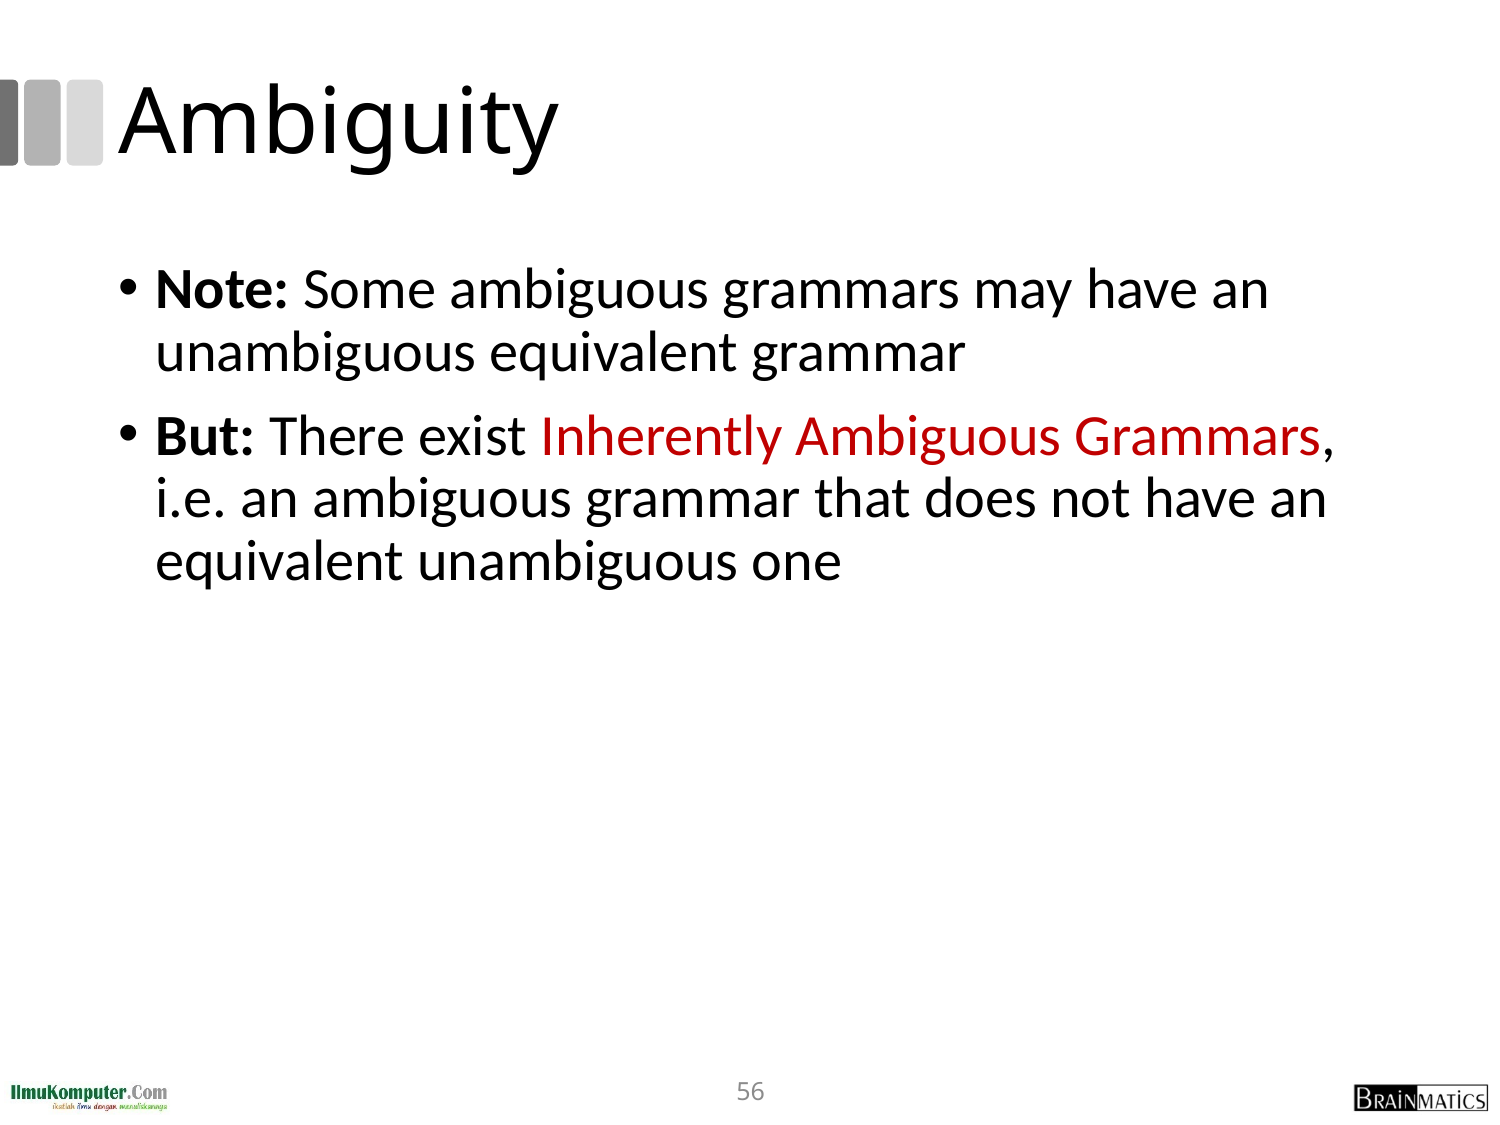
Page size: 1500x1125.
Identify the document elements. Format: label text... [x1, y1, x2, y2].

slide_number 56 [582, 1062, 920, 1123]
title Ambiguity [103, 24, 1397, 222]
list Note: Some ambiguous grammars may have an unambiguous equivalent grammar But: There exist Inherently Ambiguous Grammars, i.e. an ambiguous grammar that does not have an equivalent unambiguous one [103, 250, 1397, 1013]
picture [1351, 1081, 1491, 1115]
picture [4, 1081, 173, 1115]
